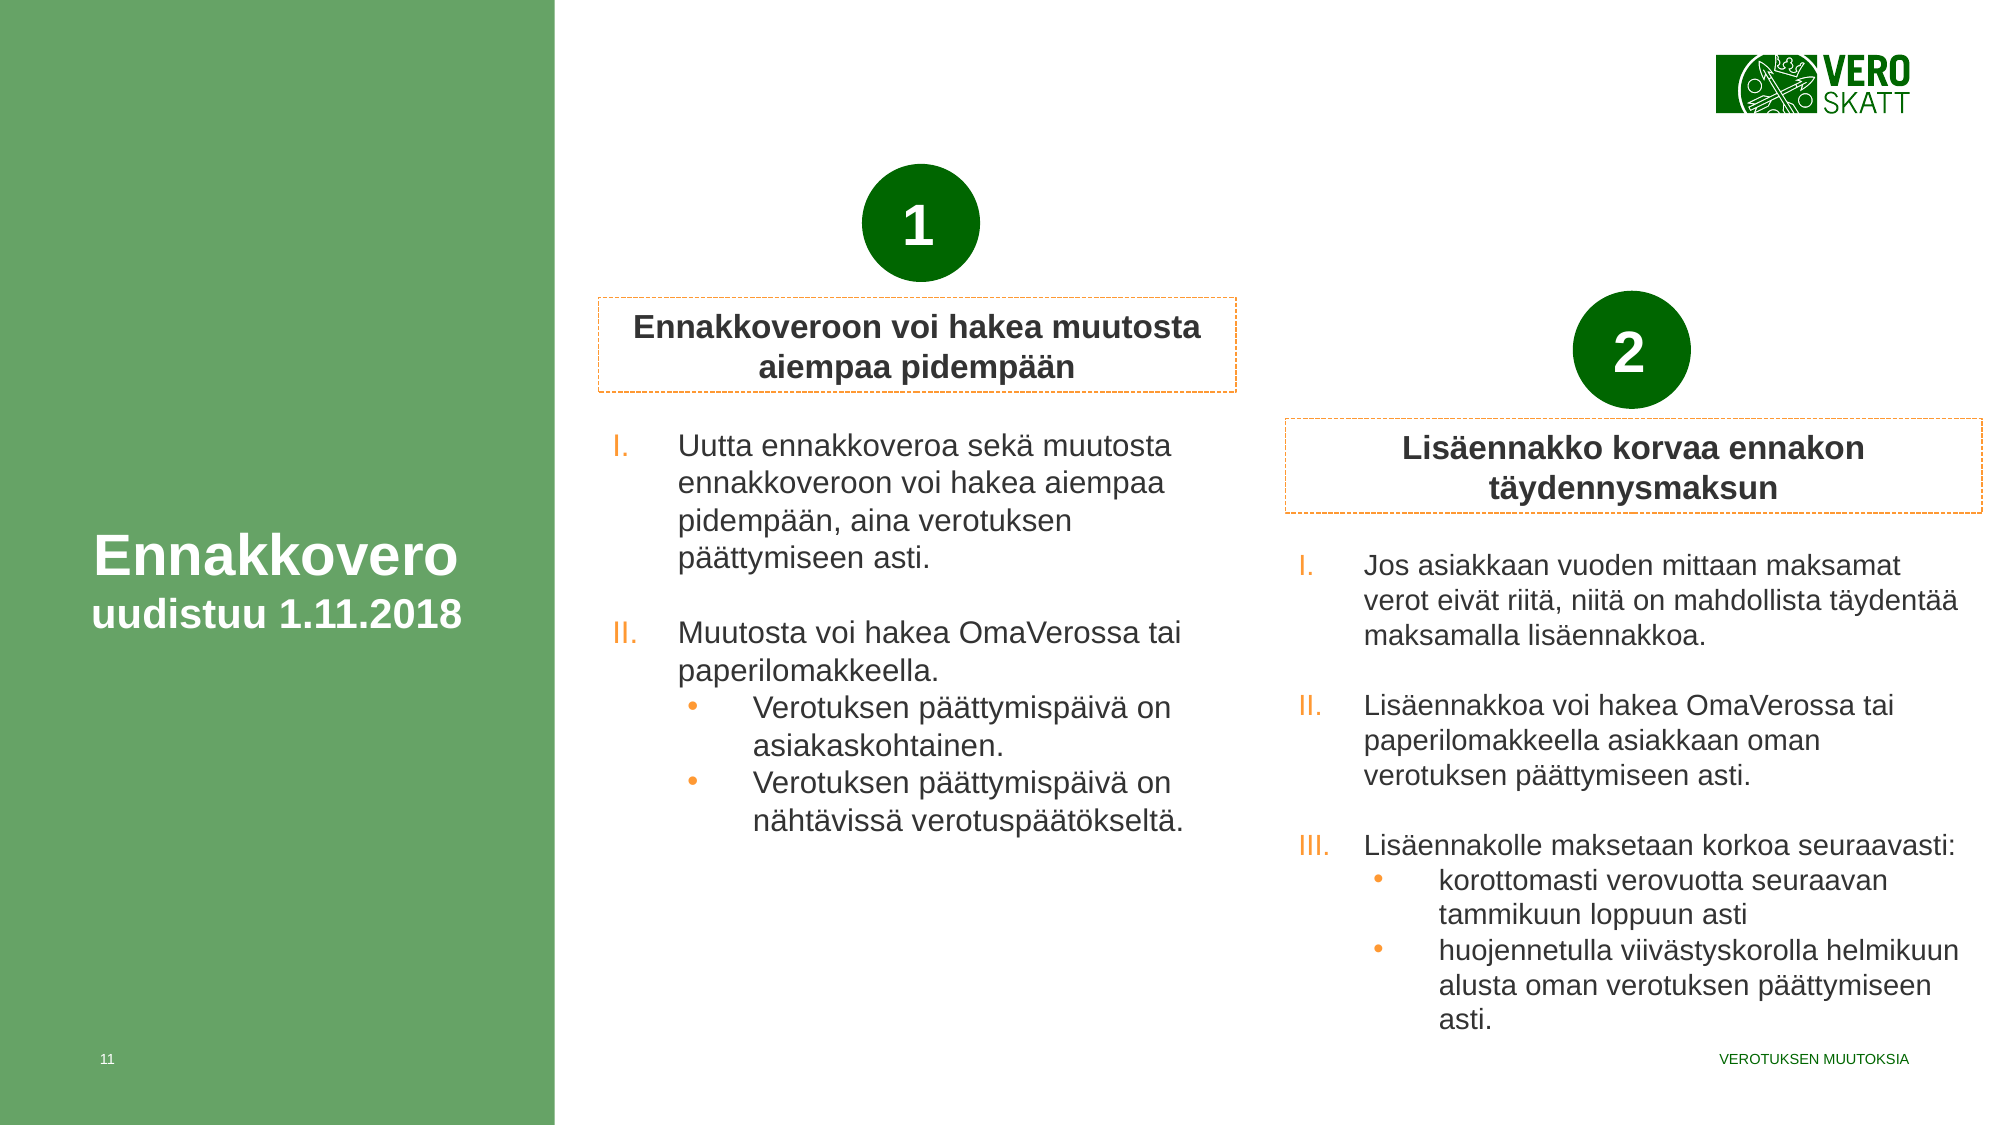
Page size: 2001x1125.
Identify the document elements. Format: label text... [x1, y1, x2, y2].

text_box [860, 162, 982, 284]
text_box [0, 0, 556, 1125]
text_box Lisäennakko korvaa ennakon täydennysmaksun [1285, 418, 1983, 514]
text_box Ennakkovero uudistuu 1.11.2018 [1, 509, 553, 645]
footer VEROTUKSEN MUUTOKSIA [362, 1046, 1910, 1071]
text_box 2 [1598, 306, 1666, 392]
text_box 1 [887, 180, 955, 265]
text_box Ennakkoveroon voi hakea muutosta aiempaa pidempään [598, 297, 1237, 393]
text_box Jos asiakkaan vuoden mittaan maksamat verot eivät riitä, niitä on mahdollista täydentää maksamalla lisäennakkoa. Lisäennakkoa voi hakea OmaVerossa tai paperilomakkeella asiakkaan oman verotuksen päättymiseen asti. Lisäennakolle maksetaan korkoa seuraavasti: korottomasti verovuotta seuraavan tammikuun loppuun asti huojennetulla viivästyskorolla helmikuun alusta oman verotuksen päättymiseen asti. [1283, 538, 1981, 1043]
text_box [1571, 289, 1692, 410]
text_box Uutta ennakkoveroa sekä muutosta ennakkoveroon voi hakea aiempaa pidempään, aina verotuksen päättymiseen asti. Muutosta voi hakea OmaVerossa tai paperilomakkeella. Verotuksen päättymispäivä on asiakaskohtainen. Verotuksen päättymispäivä on nähtävissä verotuspäätökseltä. [597, 417, 1237, 845]
slide_number 11 [88, 1046, 126, 1071]
